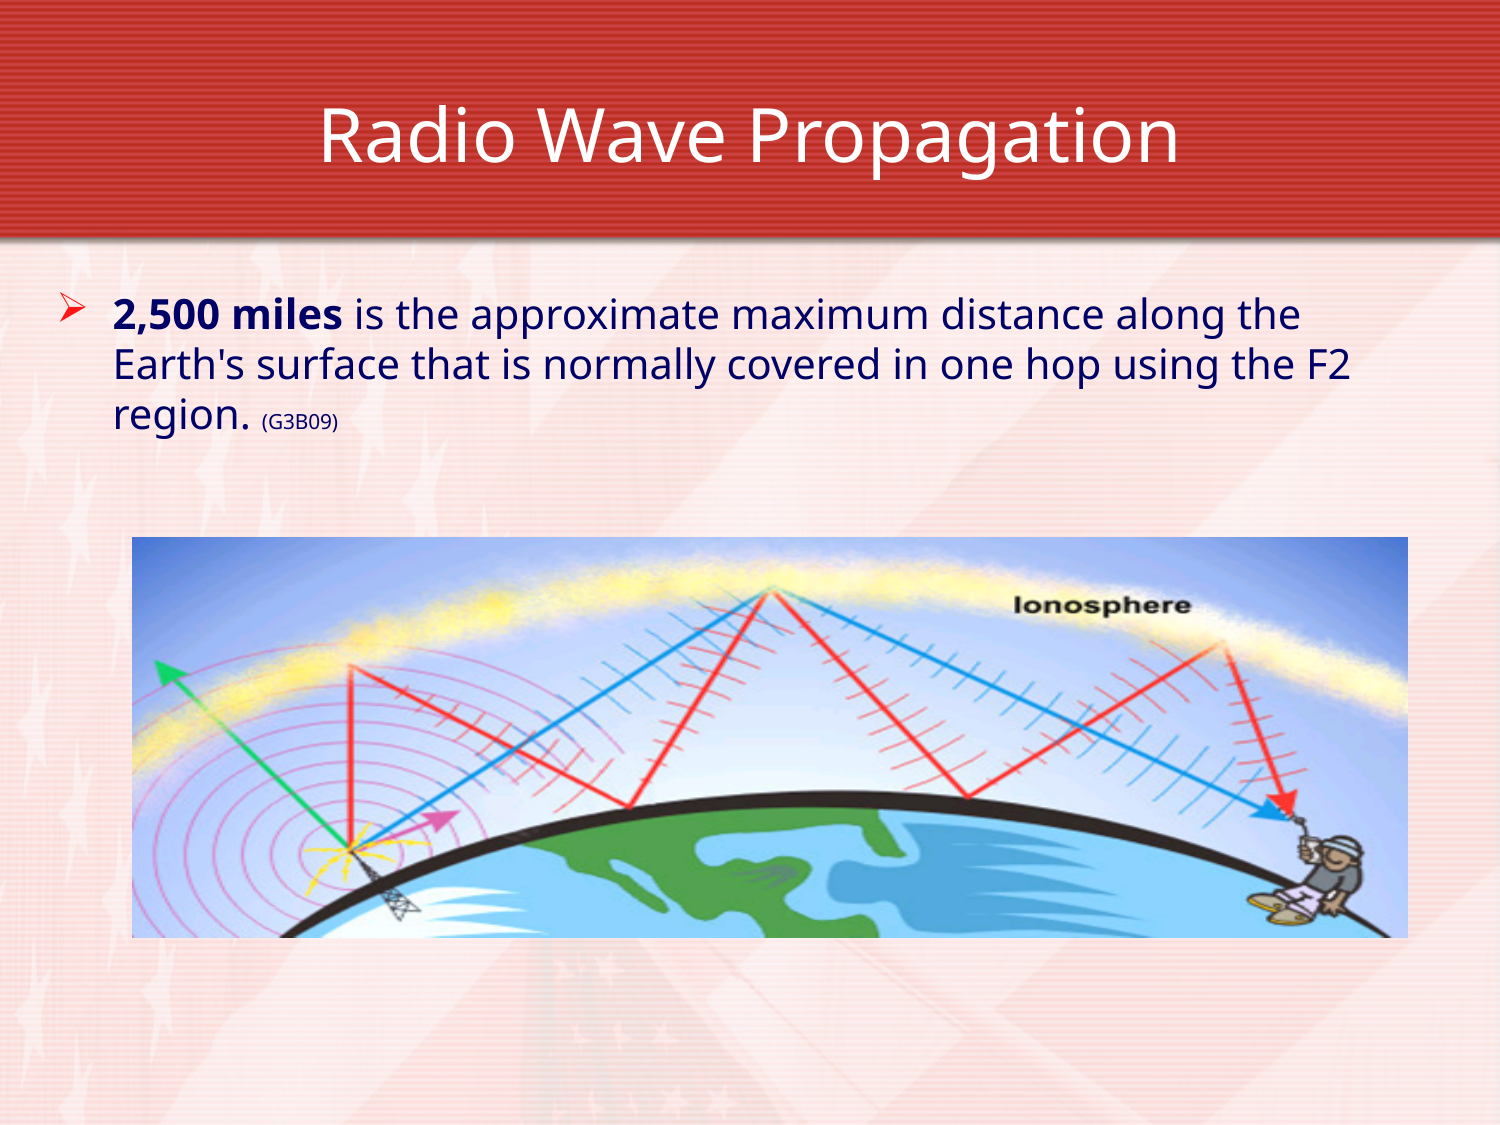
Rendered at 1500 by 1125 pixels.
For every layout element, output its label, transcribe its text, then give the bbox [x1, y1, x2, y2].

title Radio Wave Propagation [40, 42, 1460, 186]
list 2,500 miles is the approximate maximum distance along the Earth's surface that is normally covered in one hop using the F2 region. (G3B09) [40, 279, 1460, 1095]
picture [0, 0, 1500, 1125]
